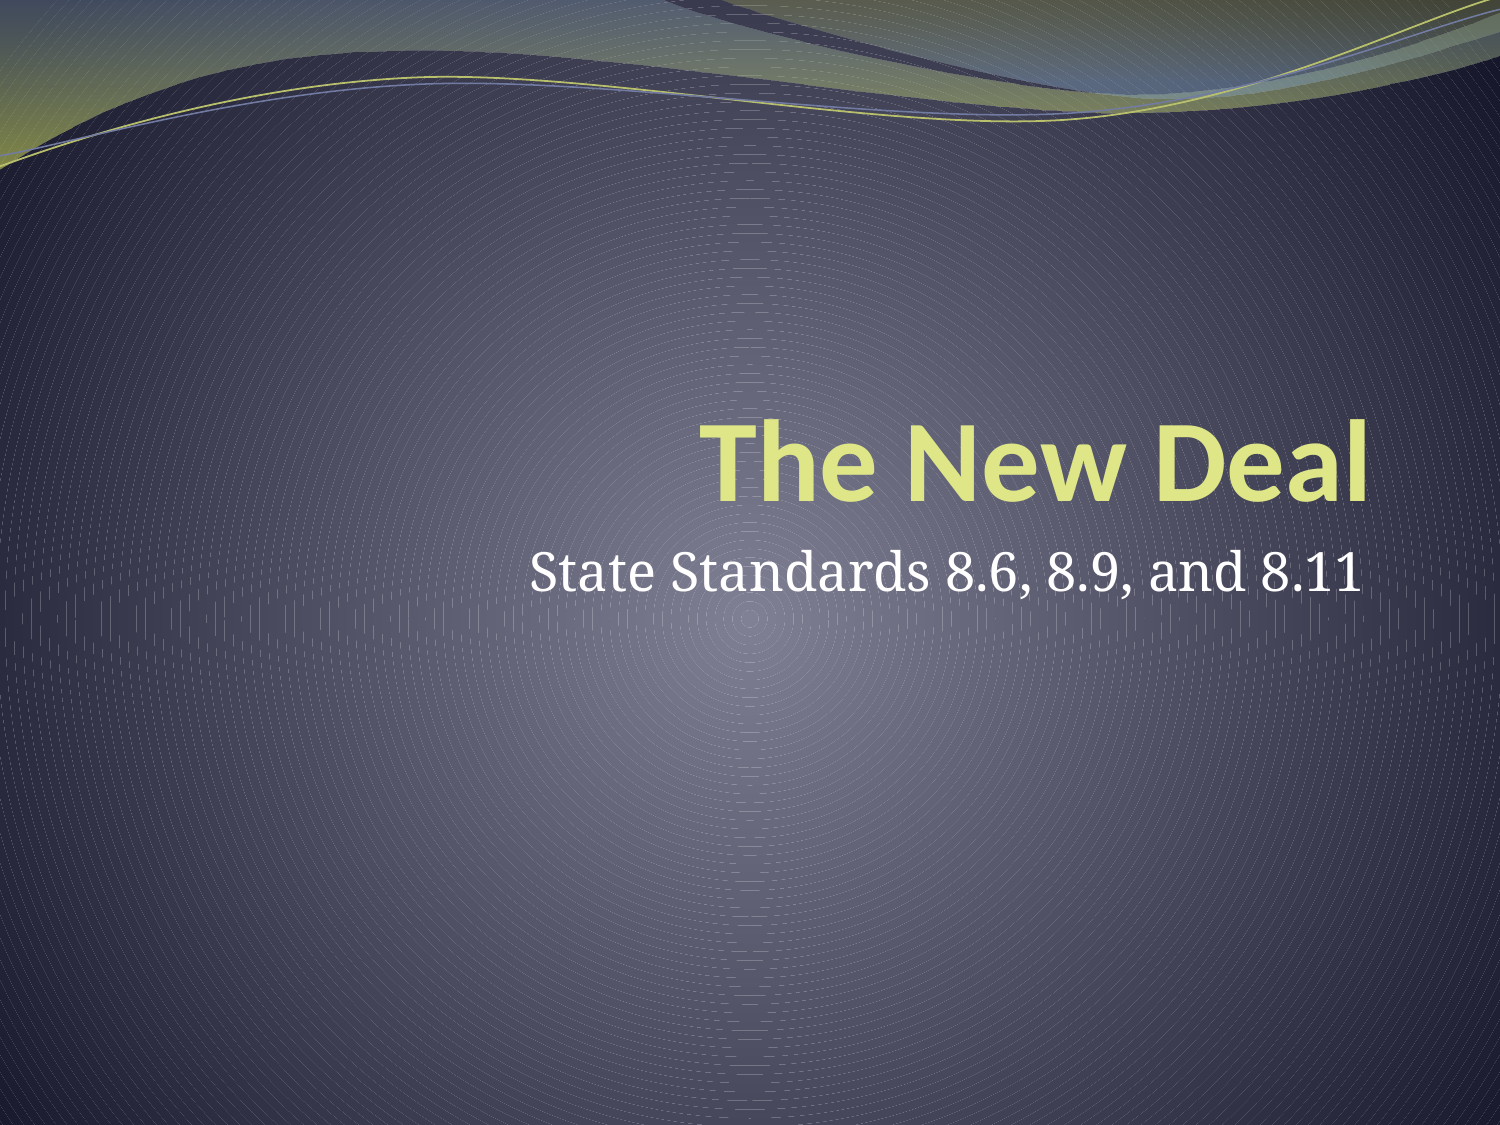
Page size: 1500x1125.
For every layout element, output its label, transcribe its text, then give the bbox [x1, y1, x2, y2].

subtitle State Standards 8.6, 8.9, and 8.11 [87, 529, 1376, 818]
title The New Deal [87, 224, 1376, 525]
